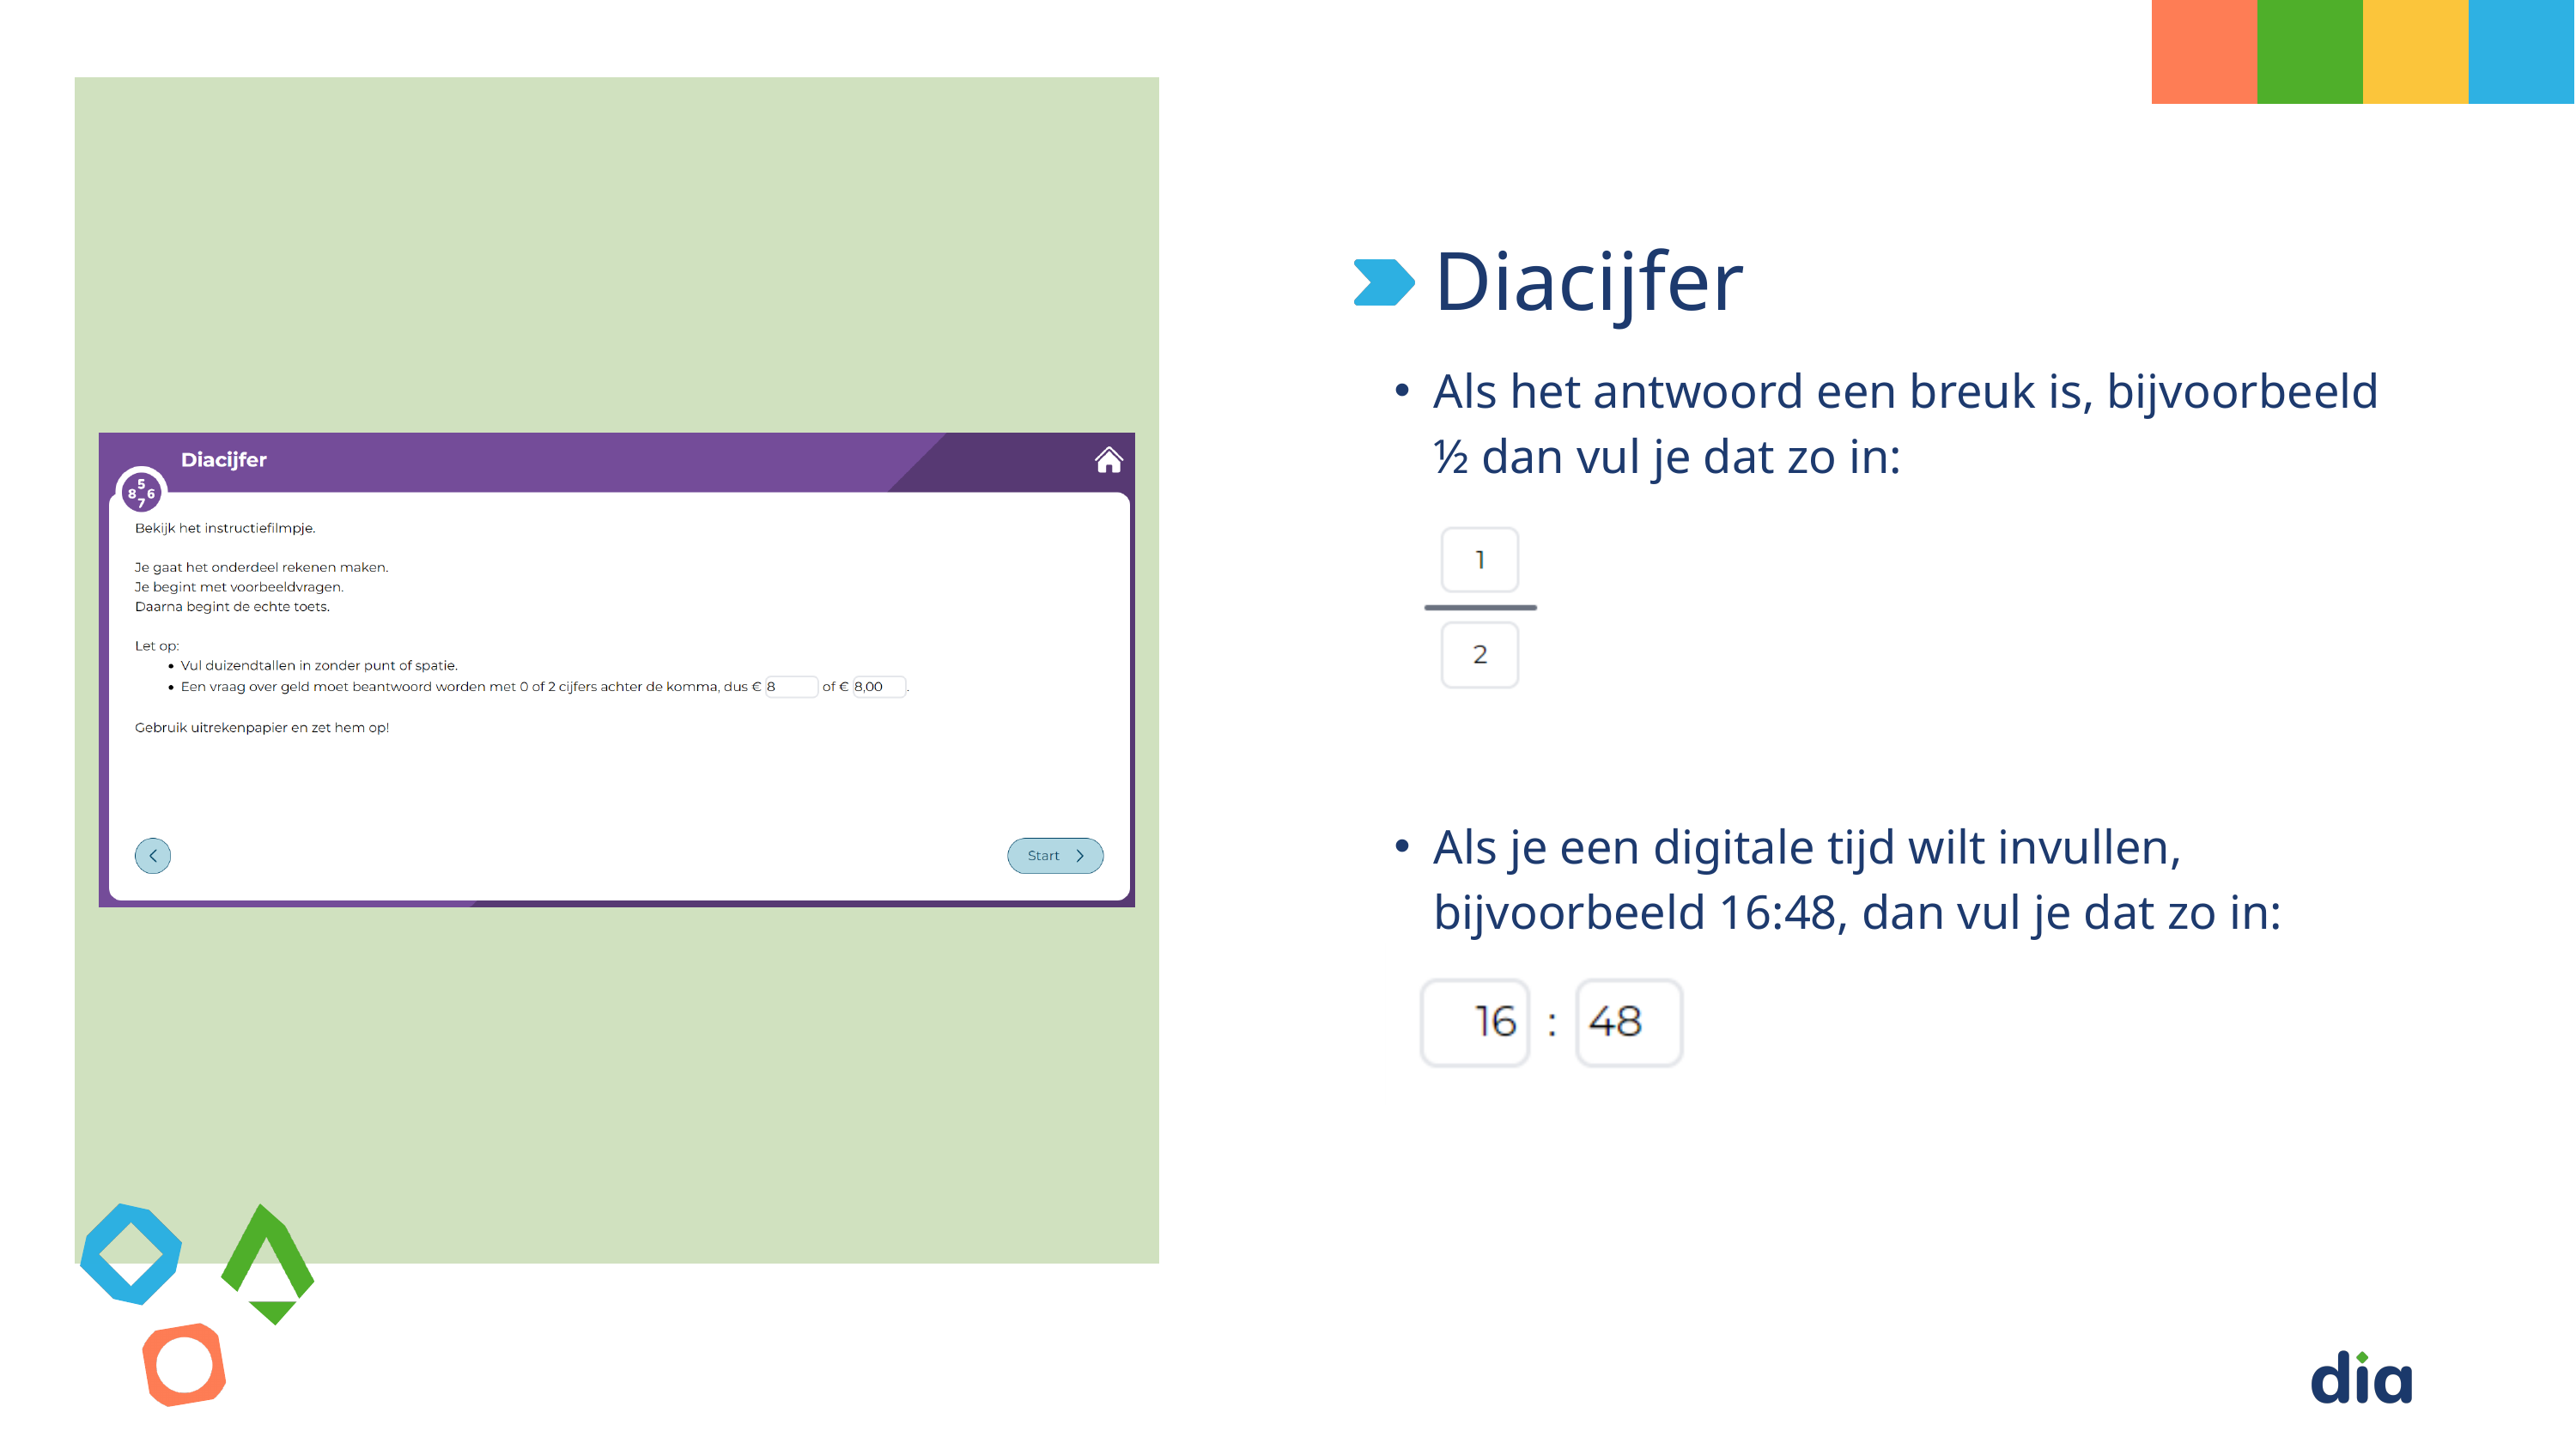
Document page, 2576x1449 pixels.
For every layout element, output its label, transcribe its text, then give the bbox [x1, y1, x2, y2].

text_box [2365, 0, 2470, 104]
text_box [212, 1270, 325, 1326]
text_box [2259, 0, 2364, 104]
text_box [74, 1270, 177, 1311]
text_box Diacijfer [1433, 214, 2317, 327]
picture [99, 433, 1135, 908]
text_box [2151, 0, 2258, 104]
text_box Als het antwoord een breuk is, bijvoorbeeld ½ dan vul je dat zo in: Als je een digitale tijd wilt invullen, bijvoorbeeld 16:48, dan vul je dat zo in: [1354, 352, 2409, 1134]
text_box [2294, 1331, 2432, 1423]
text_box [2470, 0, 2575, 104]
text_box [74, 76, 1159, 1264]
picture [1384, 943, 1729, 1105]
text_box [139, 1320, 229, 1410]
text_box [1354, 259, 1415, 306]
picture [1413, 511, 1555, 723]
